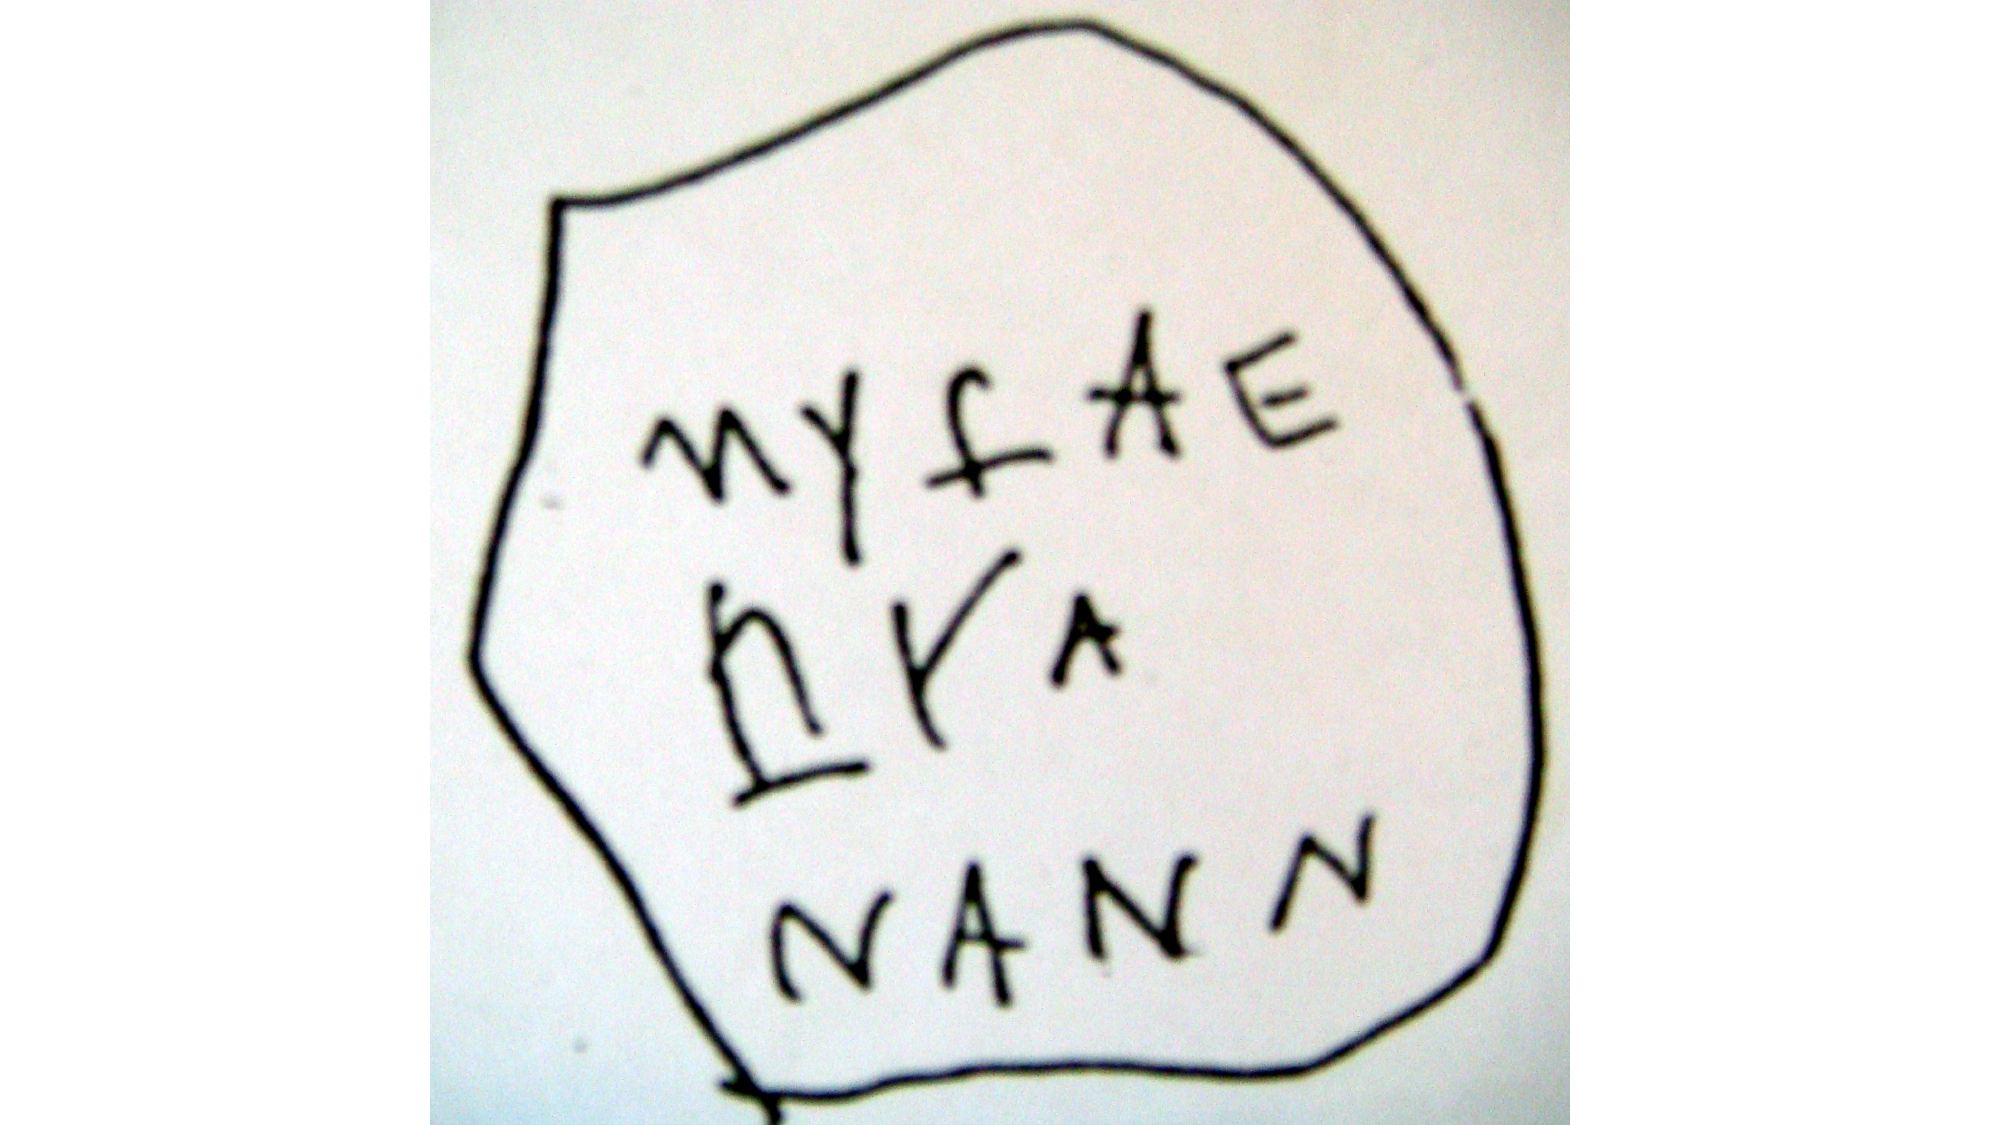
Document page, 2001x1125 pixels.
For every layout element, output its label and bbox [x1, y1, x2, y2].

picture [430, 0, 1570, 1125]
